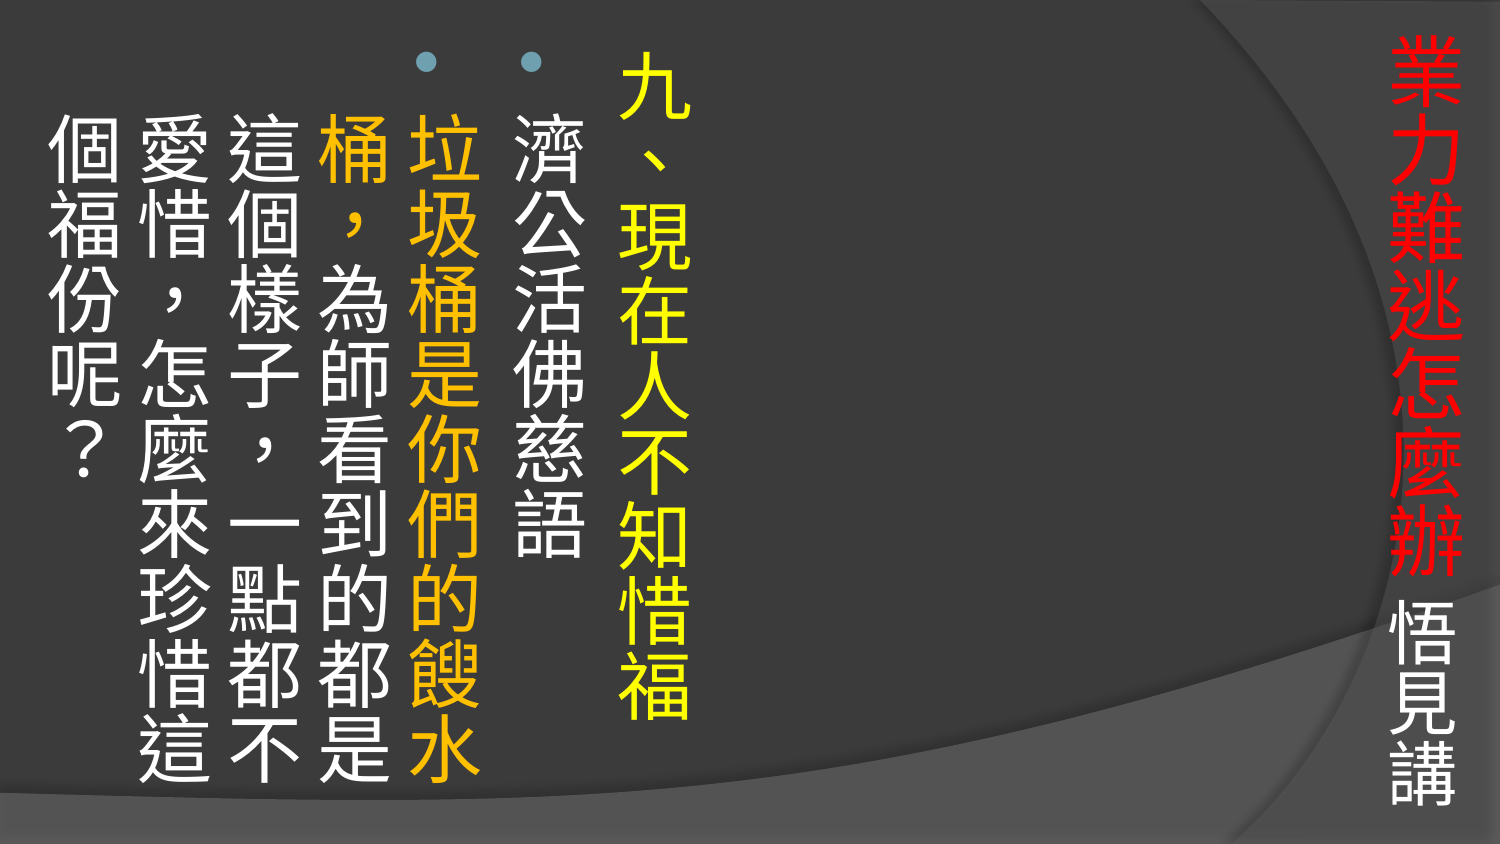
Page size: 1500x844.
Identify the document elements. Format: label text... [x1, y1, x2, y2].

list 九、現在人不知惜福 濟公活佛慈語 垃圾桶是你們的餿水桶，為師看到的都是這個樣子，一點都不愛惜，怎麼來珍惜這個福份呢？ [29, 27, 1365, 820]
title 業力難逃怎麼辦 悟見講 [1364, 21, 1483, 820]
